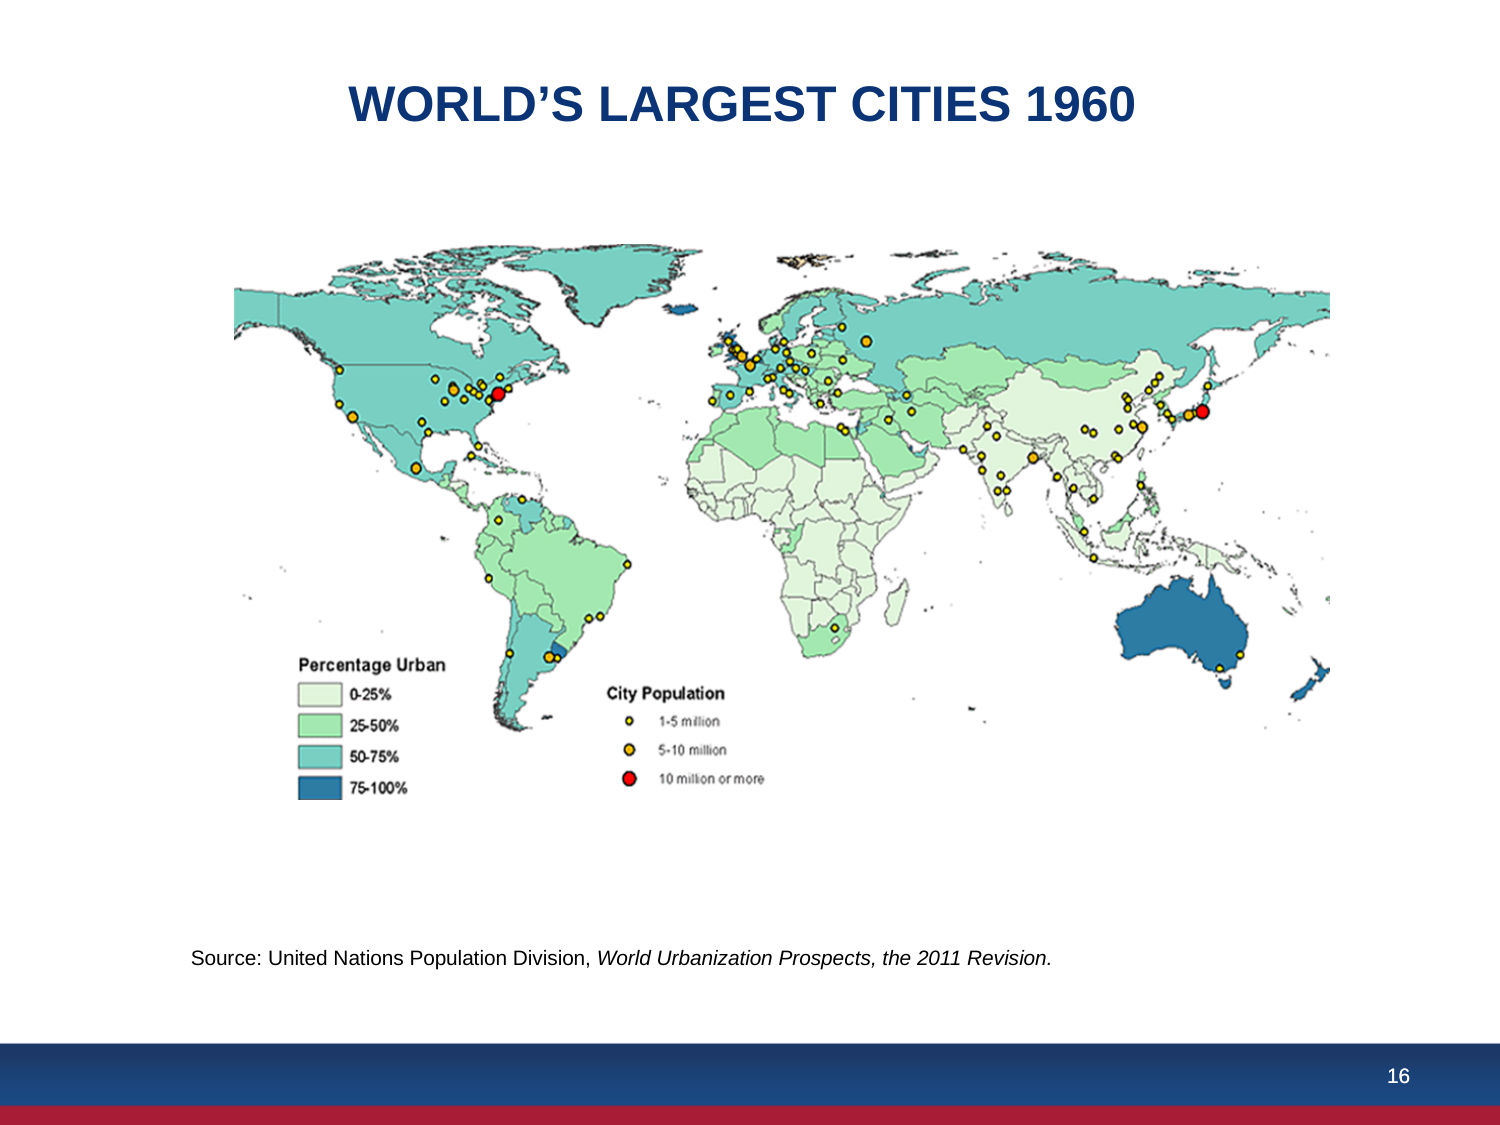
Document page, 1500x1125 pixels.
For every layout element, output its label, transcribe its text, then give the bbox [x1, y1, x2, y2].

text_box Source: United Nations Population Division, World Urbanization Prospects, the 2011 Revision. [176, 937, 1068, 978]
list World’s Largest Cities 1960 [225, 71, 1275, 222]
picture [0, 0, 1500, 1125]
